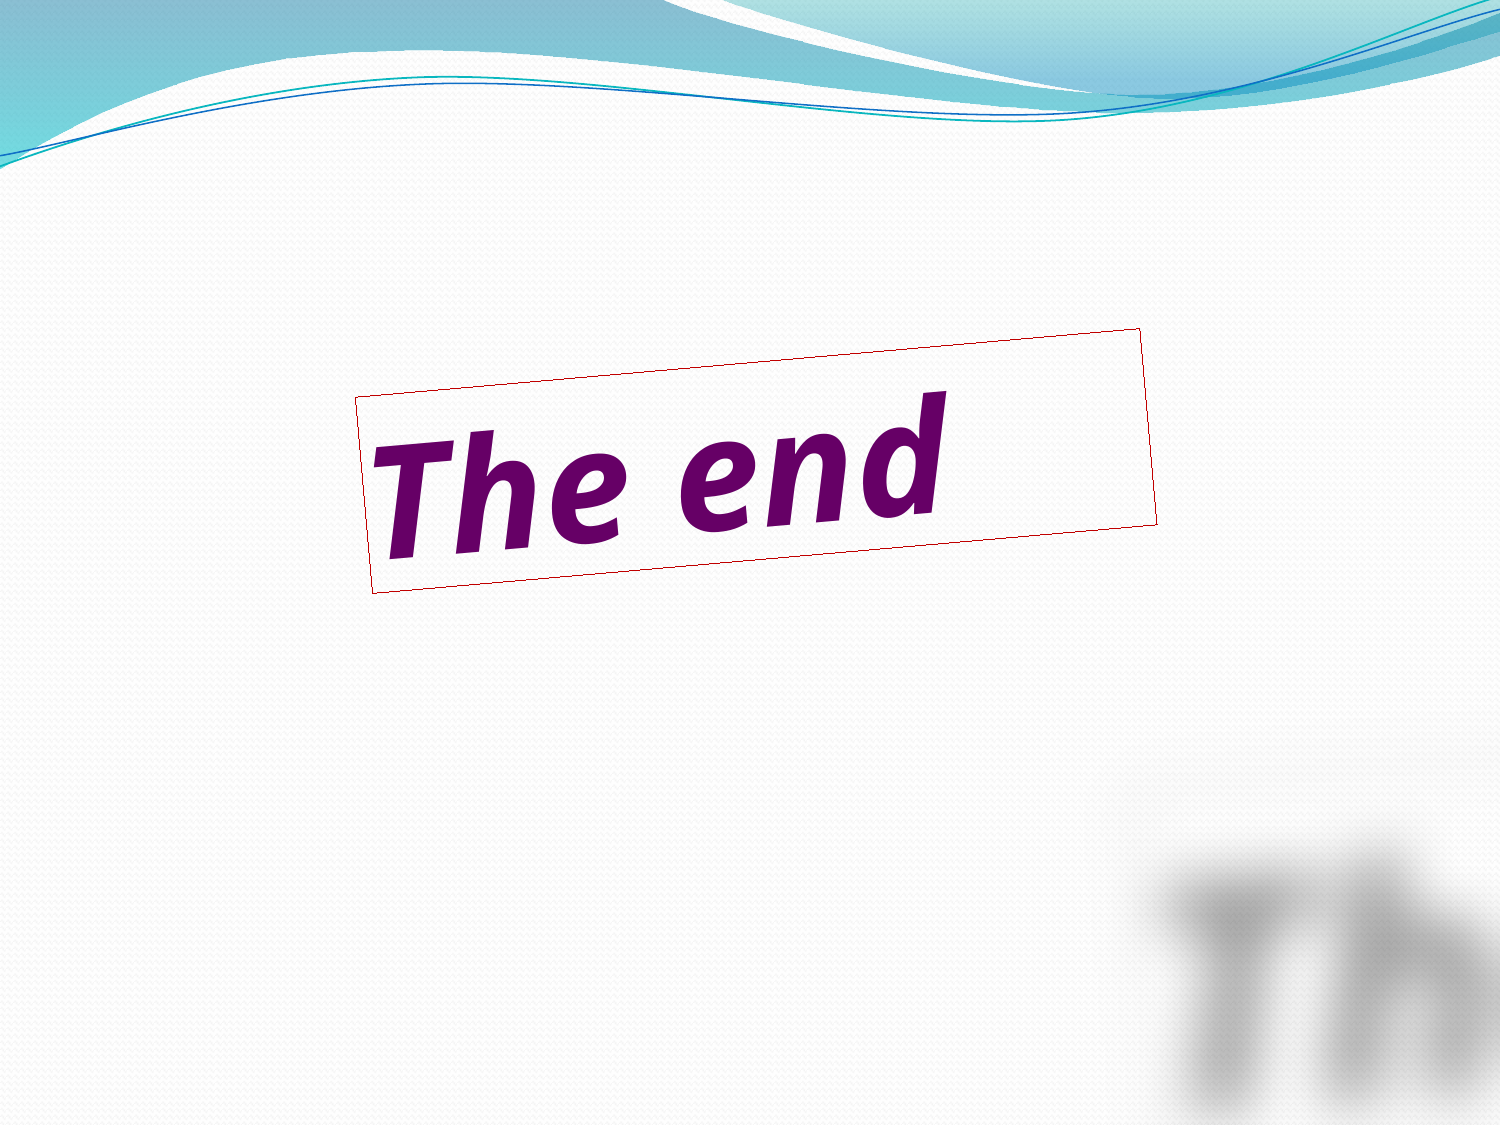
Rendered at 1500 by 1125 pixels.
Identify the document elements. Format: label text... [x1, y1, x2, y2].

title The end [355, 328, 1158, 594]
